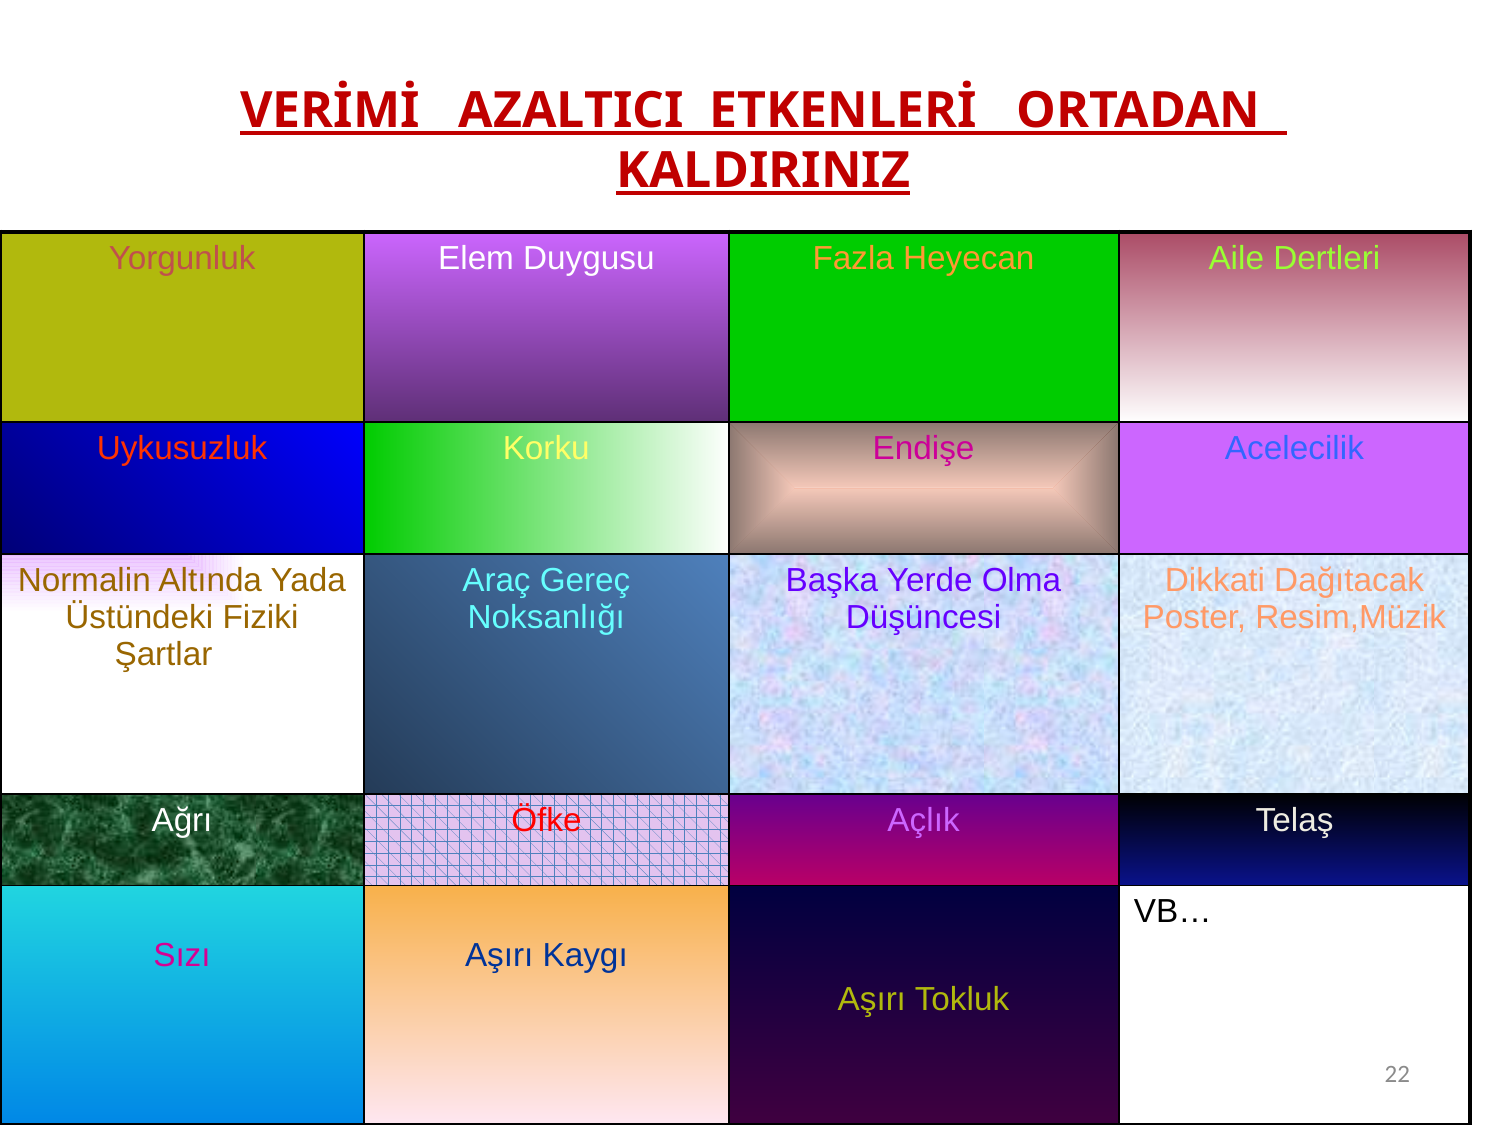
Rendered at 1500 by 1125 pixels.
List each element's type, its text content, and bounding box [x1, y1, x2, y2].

table_header Elem Duygusu [365, 234, 728, 421]
table_cell Ağrı [2, 795, 363, 885]
table_cell Telaş [1120, 795, 1468, 885]
table_header Fazla Heyecan [730, 234, 1118, 421]
table_header Aile Dertleri [1120, 234, 1468, 421]
table_cell Acelecilik [1120, 423, 1468, 553]
table_cell Araç Gereç Noksanlığı [365, 555, 728, 793]
table_cell Korku [365, 423, 728, 553]
table_cell Açlık [730, 795, 1118, 885]
table_cell Sızı [2, 886, 363, 1123]
table_cell Endişe [730, 423, 1118, 553]
table_cell Başka Yerde Olma Düşüncesi [730, 555, 1118, 793]
table_cell Aşırı Kaygı [365, 886, 728, 1123]
table_cell Uykusuzluk [2, 423, 363, 553]
table_cell Öfke [365, 795, 728, 885]
table_cell Dikkati Dağıtacak Poster, Resim,Müzik [1120, 555, 1468, 793]
table_cell Normalin Altında Yada Üstündeki Fiziki Şartlar [2, 555, 363, 793]
table_cell VB… [1120, 886, 1468, 1123]
title VERİMİ AZALTICI ETKENLERİ ORTADAN KALDIRINIZ [76, 37, 1451, 230]
table_header Yorgunluk [2, 234, 363, 421]
table_cell Aşırı Tokluk [730, 886, 1118, 1123]
